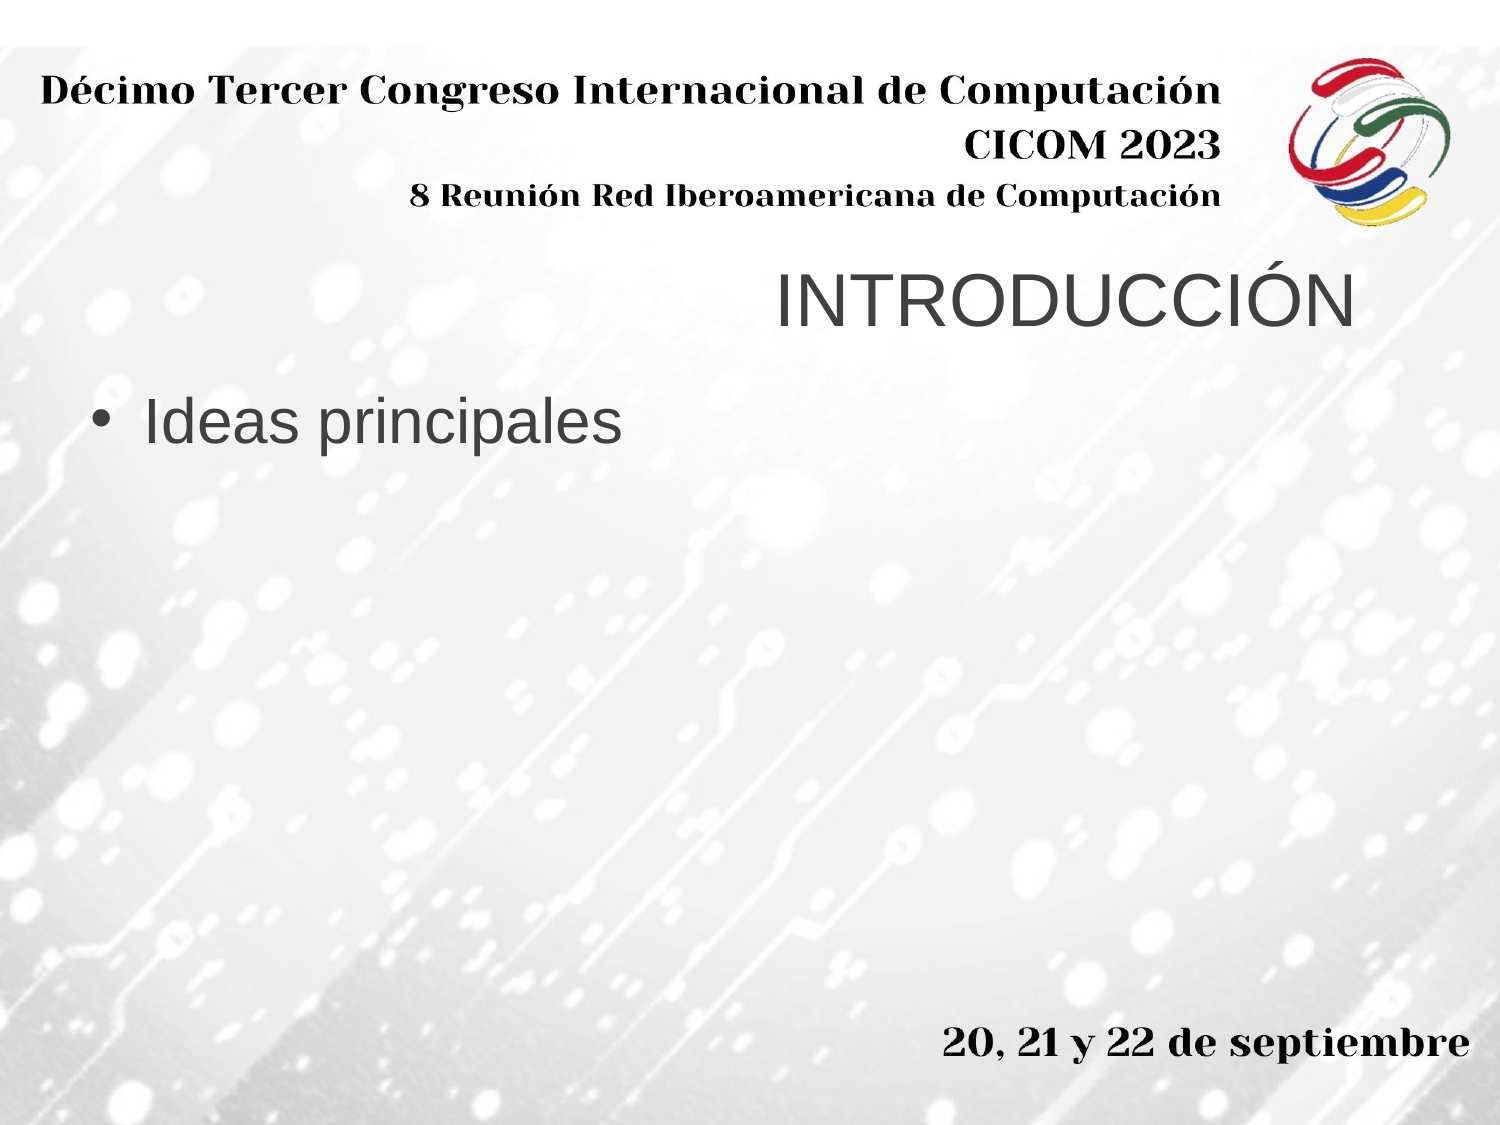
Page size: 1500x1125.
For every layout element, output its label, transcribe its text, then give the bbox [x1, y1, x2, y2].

list Ideas principales [75, 371, 750, 555]
picture [0, 0, 1500, 1125]
title INTRODUCCIÓN [632, 232, 1500, 362]
